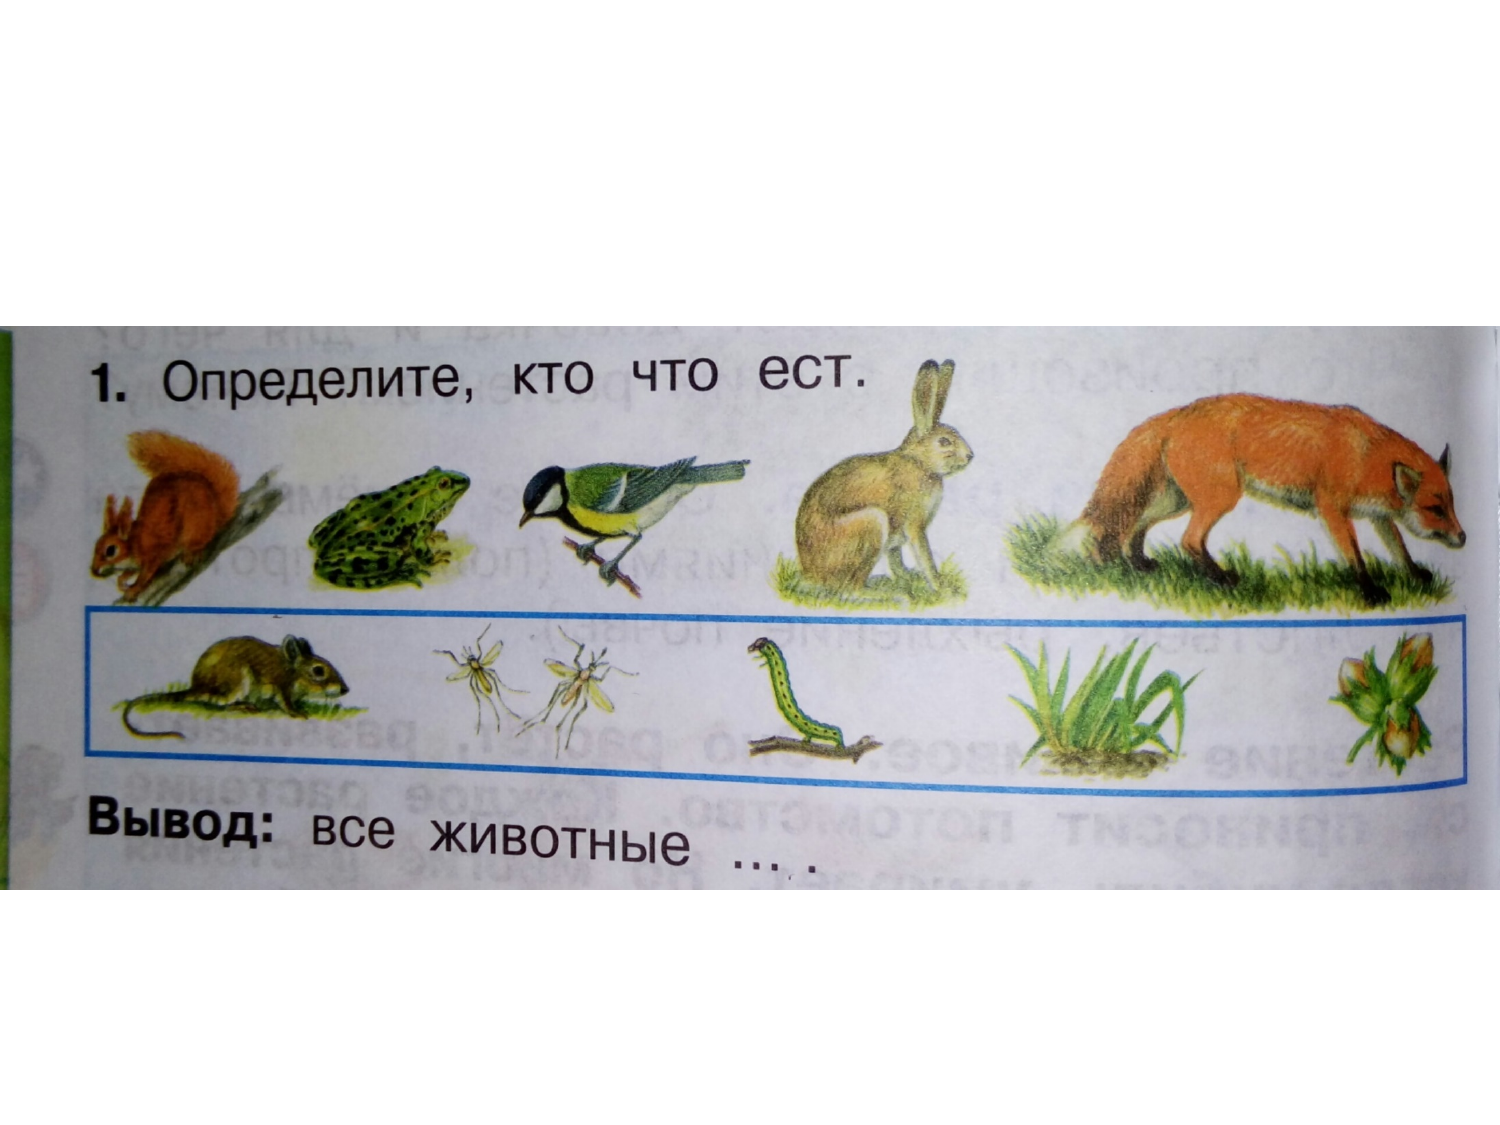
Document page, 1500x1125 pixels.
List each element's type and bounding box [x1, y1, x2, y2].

picture [0, 326, 1500, 891]
